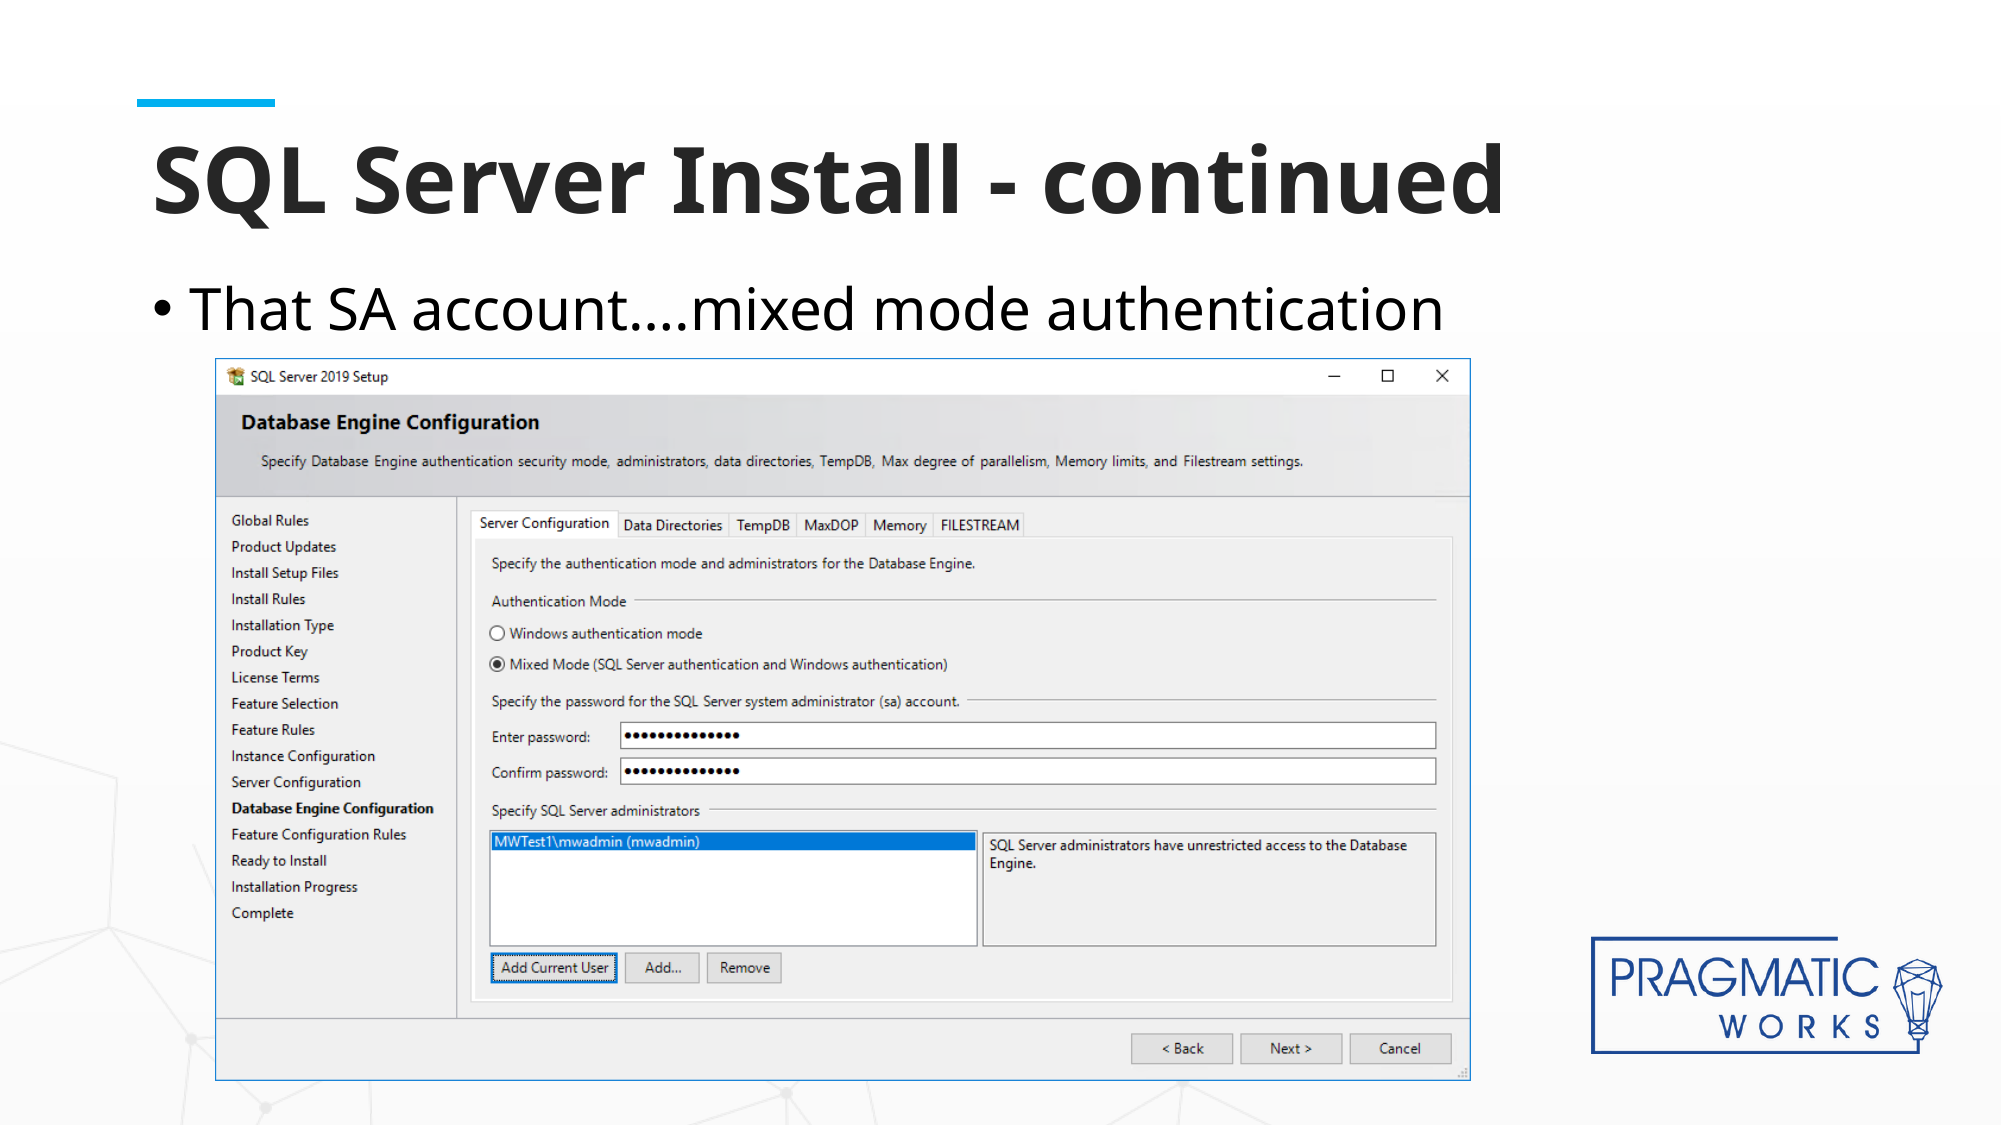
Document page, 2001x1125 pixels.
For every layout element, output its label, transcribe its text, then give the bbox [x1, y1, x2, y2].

picture [215, 358, 1471, 1081]
list That SA account….mixed mode authentication [137, 272, 1863, 916]
title SQL Server Install - continued [137, 103, 1549, 241]
picture [1591, 936, 1943, 1054]
